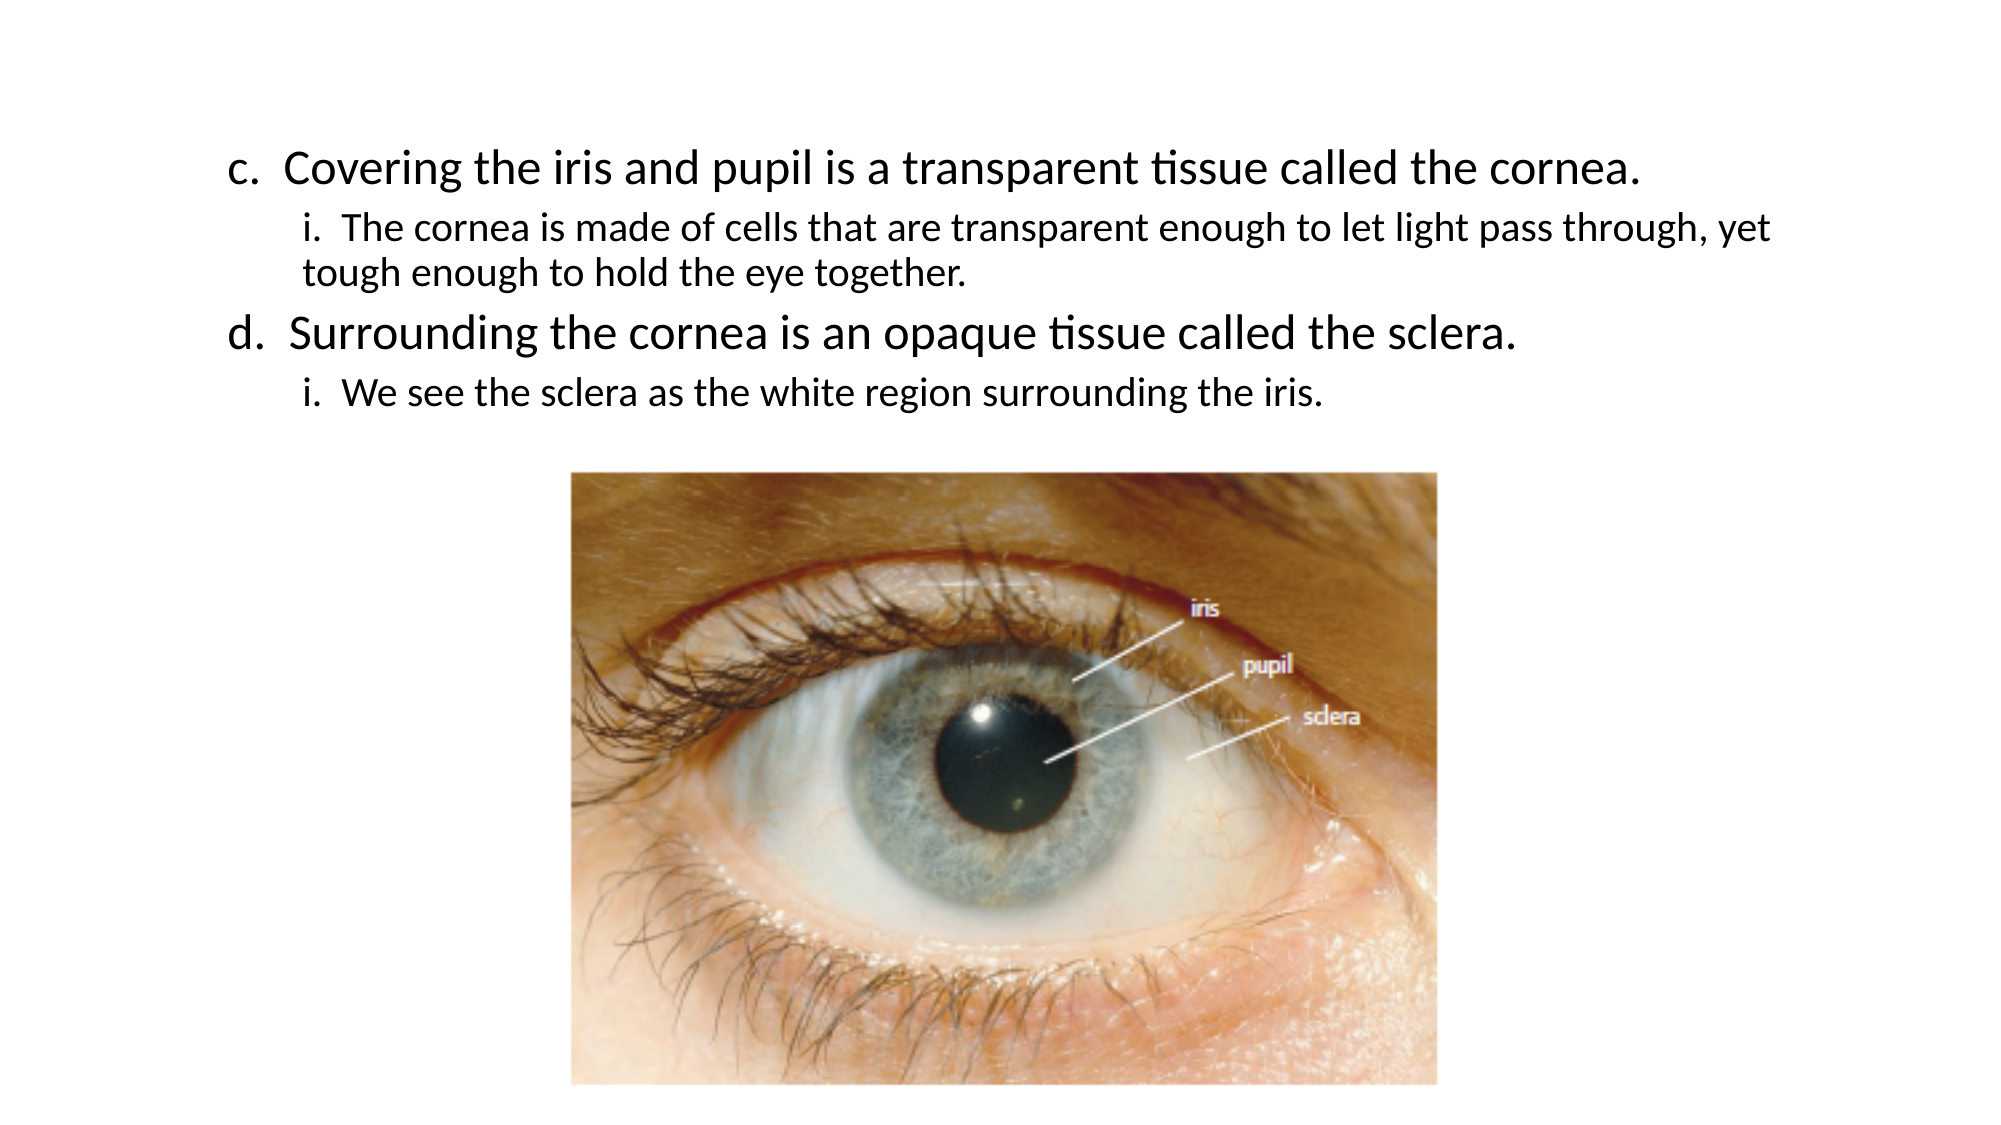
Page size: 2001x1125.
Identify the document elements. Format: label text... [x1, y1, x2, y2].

picture [548, 463, 1452, 1099]
list c. Covering the iris and pupil is a transparent tissue called the cornea. i. The cornea is made of cells that are transparent enough to let light pass through, yet tough enough to hold the eye together. d. Surrounding the cornea is an opaque tissue called the sclera. i. We see the sclera as the white region surrounding the iris. [137, 133, 1863, 1014]
